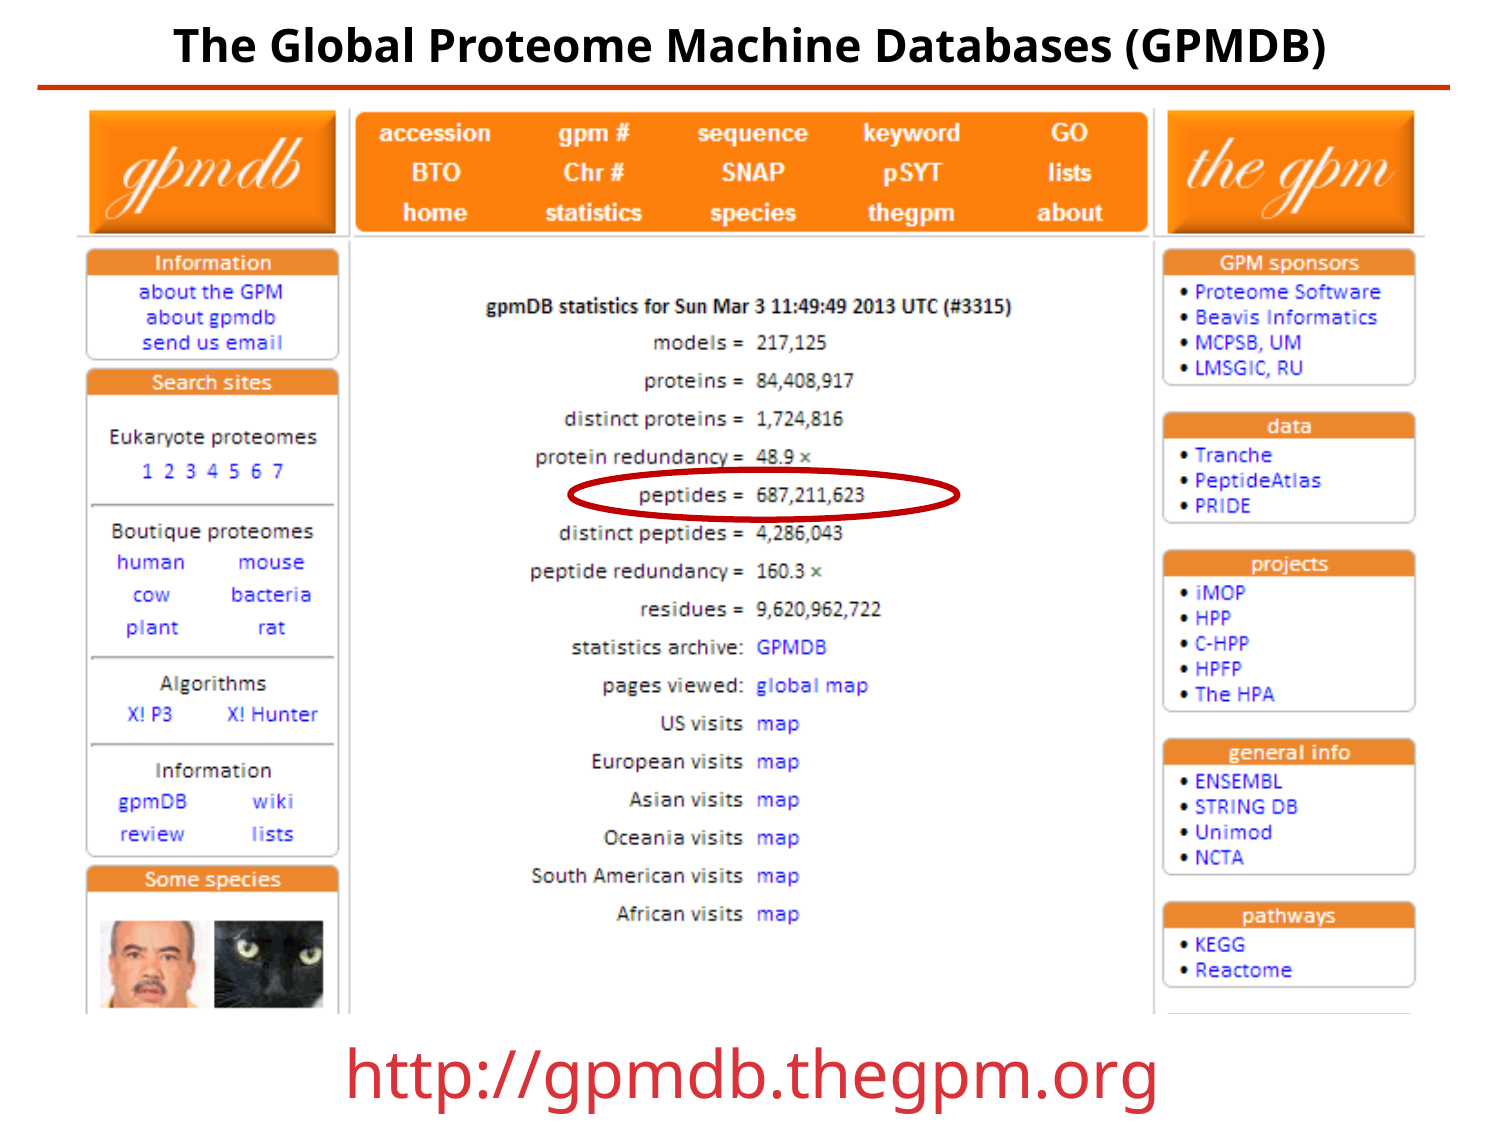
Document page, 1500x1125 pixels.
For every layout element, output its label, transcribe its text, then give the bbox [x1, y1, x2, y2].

text_box http://gpmdb.thegpm.org [329, 1024, 1176, 1120]
title The Global Proteome Machine Databases (GPMDB) [112, 0, 1388, 87]
picture [62, 99, 1426, 1014]
